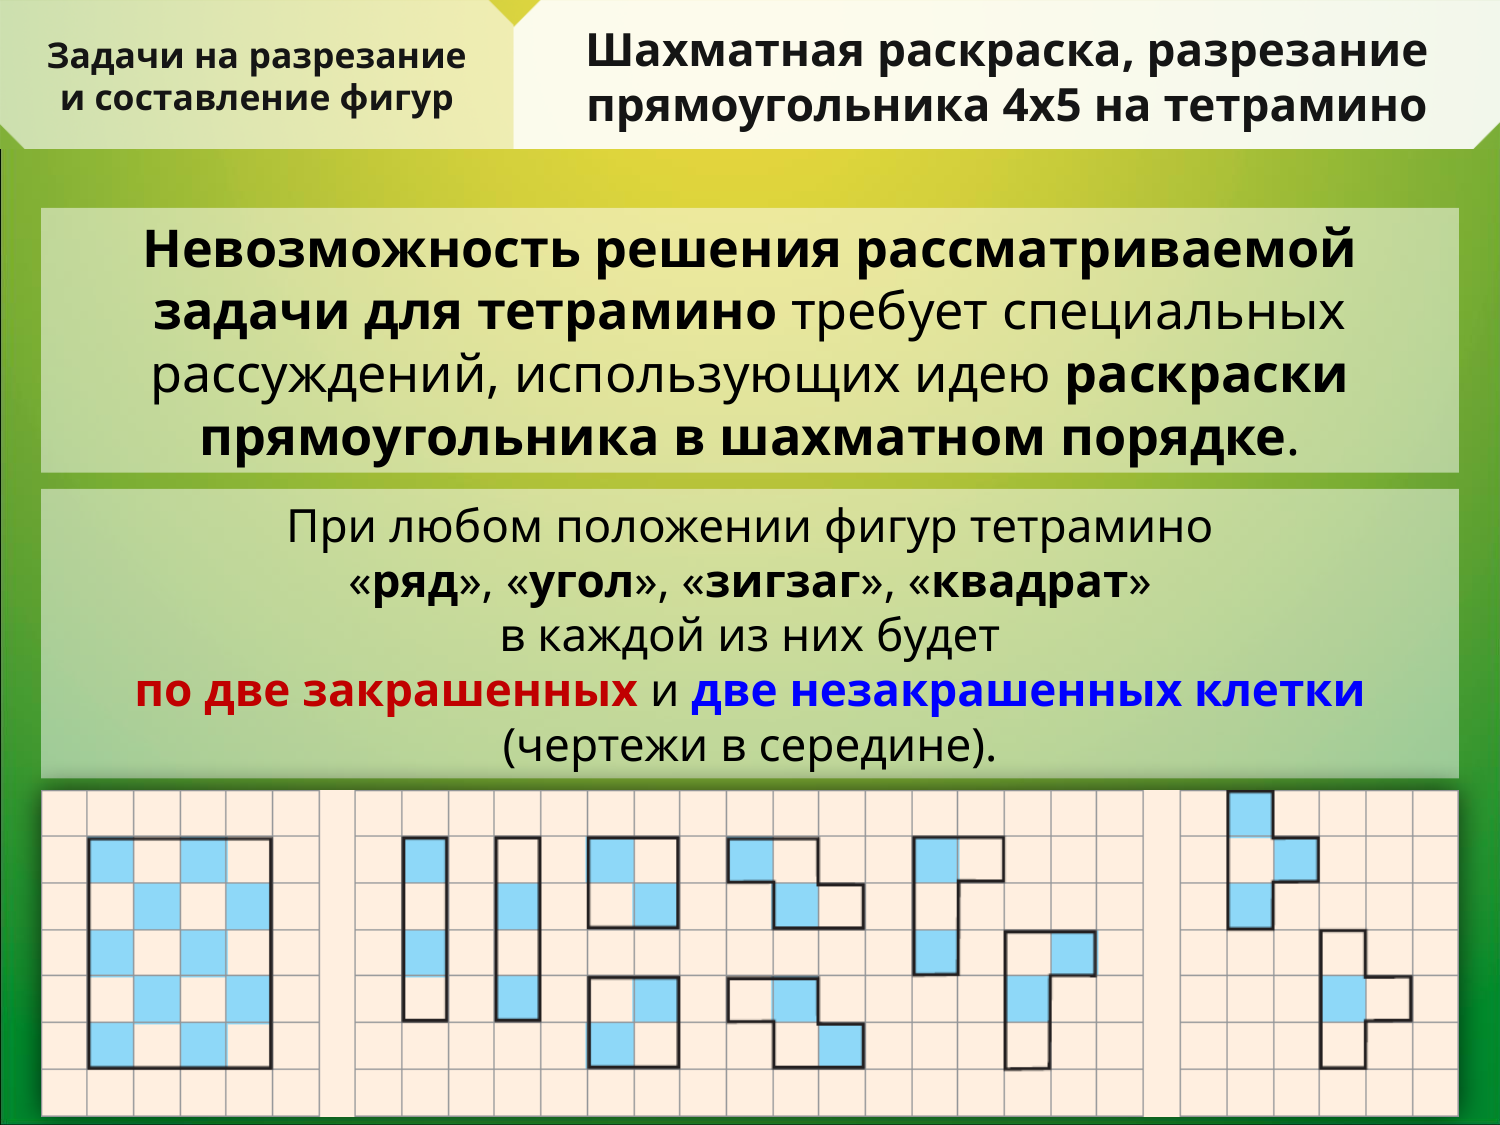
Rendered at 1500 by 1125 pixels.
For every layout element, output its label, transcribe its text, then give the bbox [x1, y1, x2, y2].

text_box Невозможность решения рассматриваемой задачи для тетрамино требует специальных рассуждений, использующих идею раскраски прямоугольника в шахматном порядке. [41, 207, 1459, 473]
text_box При любом положении фигур тетрамино «ряд», «угол», «зигзаг», «квадрат» в каждой из них будет по две закрашенных и две незакрашенных клетки (чертежи в середине). [41, 488, 1459, 771]
picture [0, 0, 1500, 1125]
